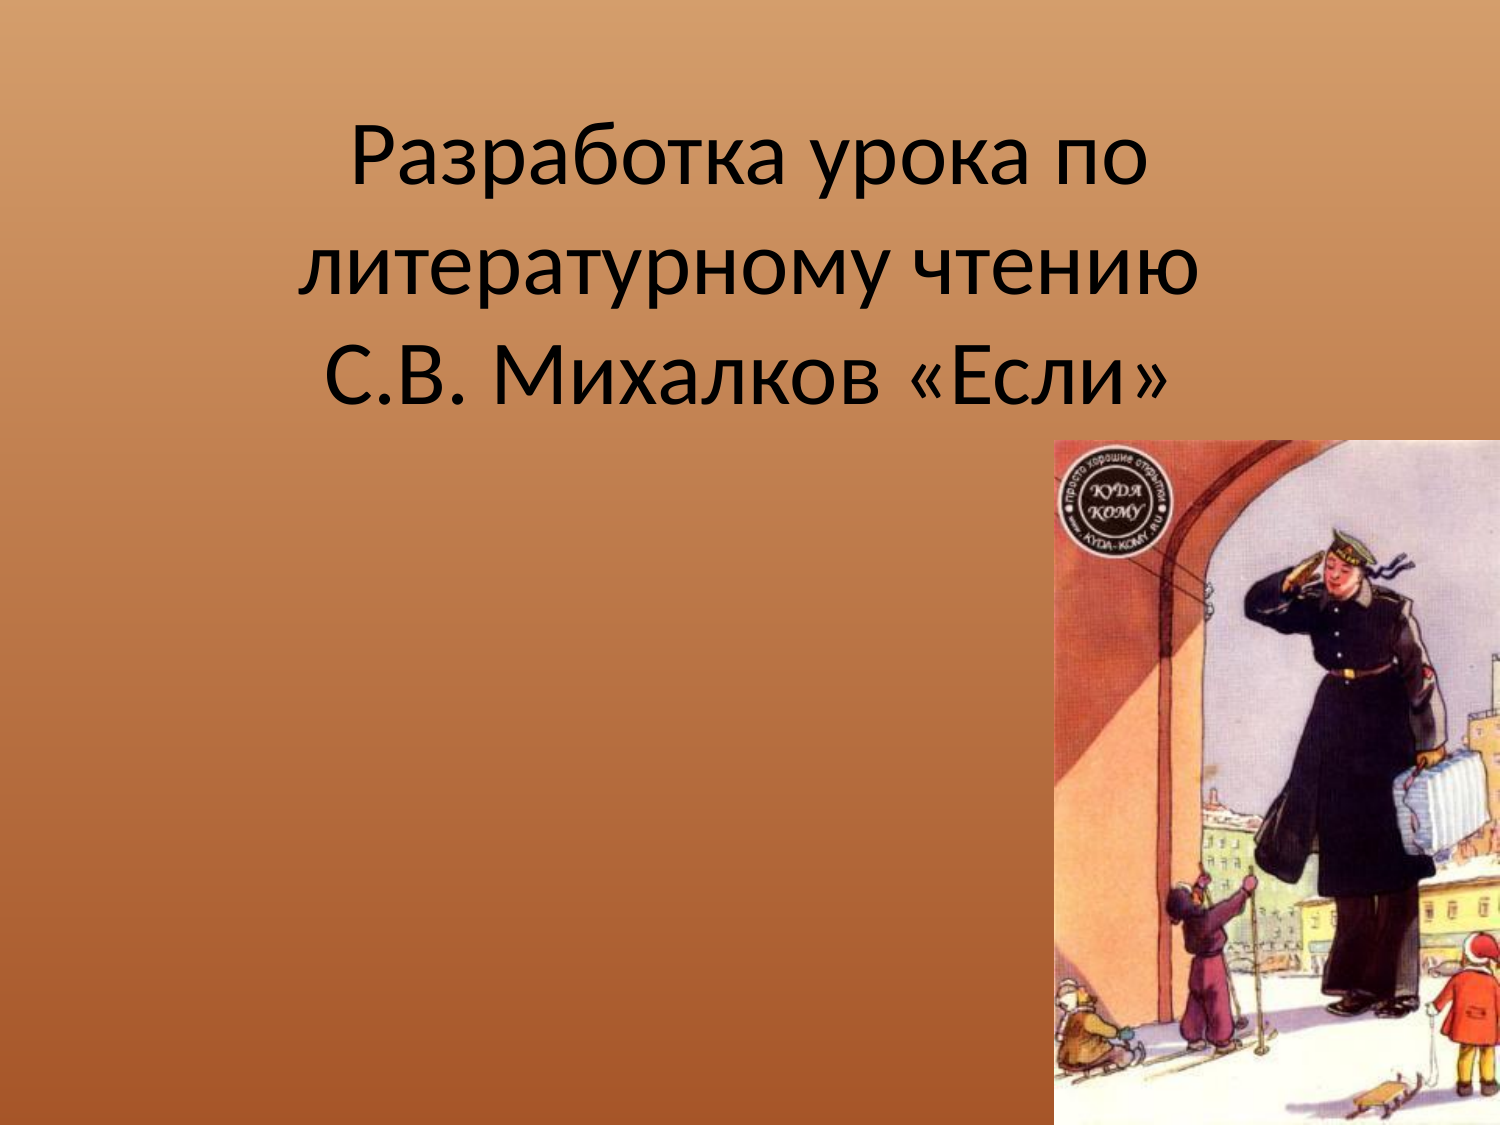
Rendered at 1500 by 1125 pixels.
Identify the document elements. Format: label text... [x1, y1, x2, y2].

title Разработка урока по литературному чтению С.В. Михалков «Если» [112, 35, 1388, 481]
picture [1054, 440, 1500, 1125]
